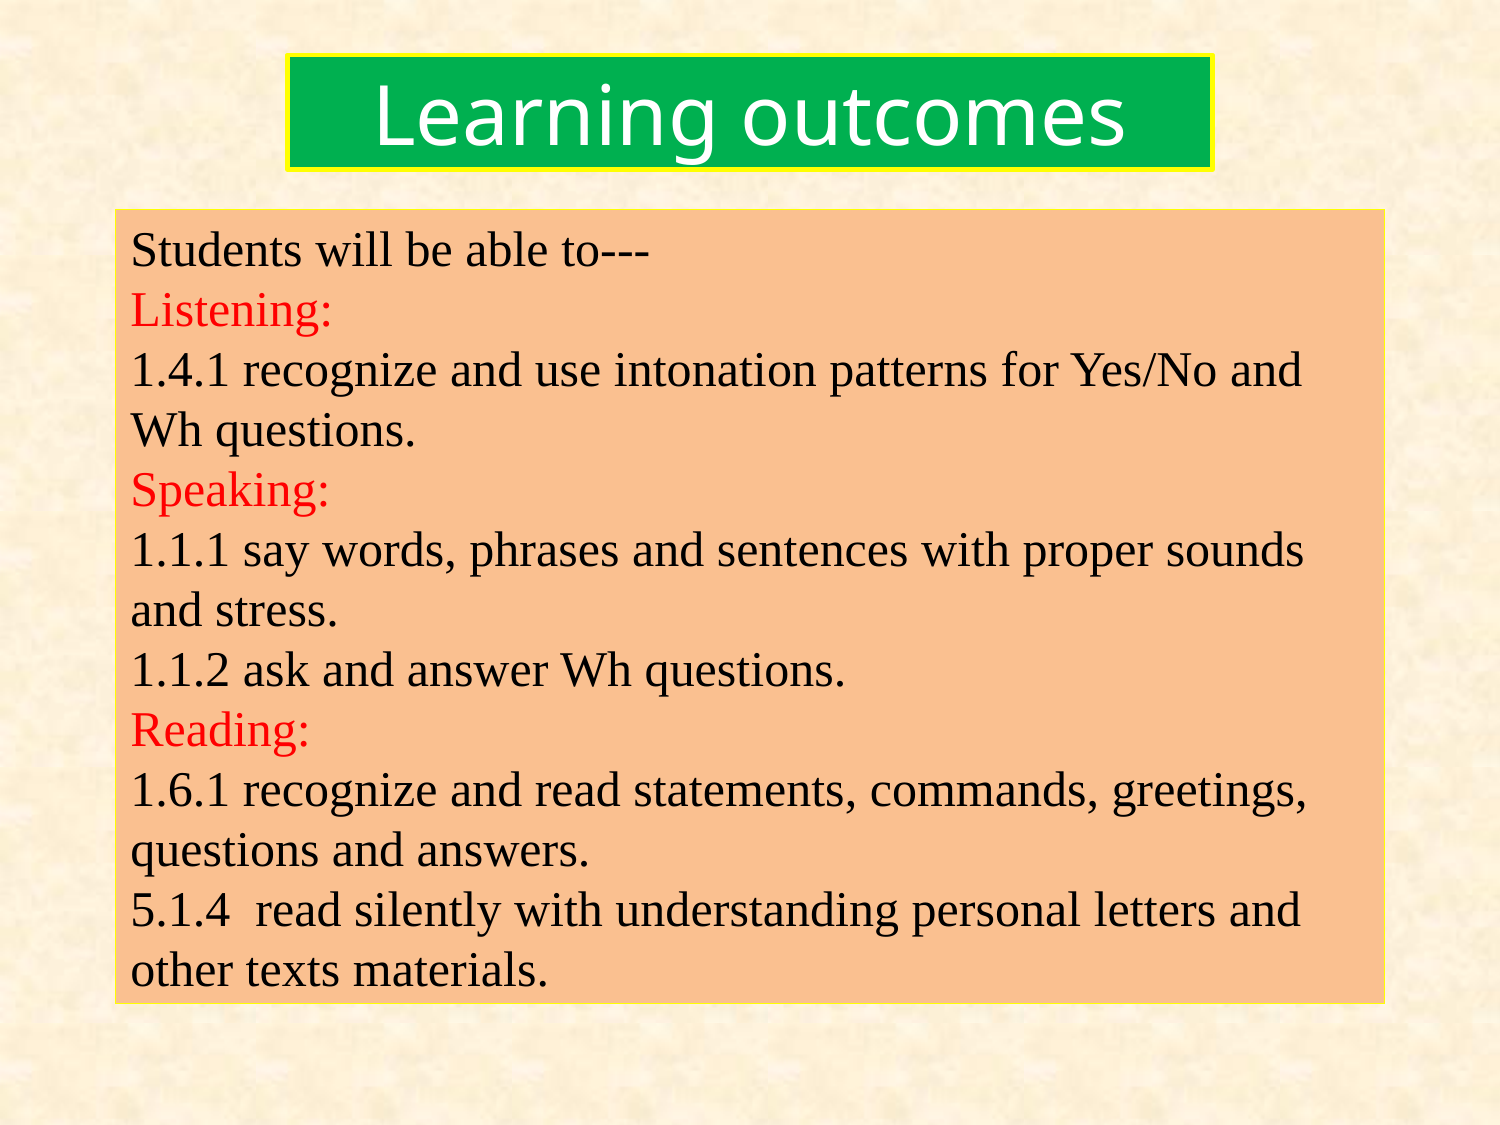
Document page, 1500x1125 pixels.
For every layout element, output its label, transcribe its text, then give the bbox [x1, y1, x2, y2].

picture [0, 0, 1500, 1125]
text_box Students will be able to--- Listening: 1.4.1 recognize and use intonation patterns for Yes/No and Wh questions. Speaking: 1.1.1 say words, phrases and sentences with proper sounds and stress. 1.1.2 ask and answer Wh questions. Reading: 1.6.1 recognize and read statements, commands, greetings, questions and answers. 5.1.4 read silently with understanding personal letters and other texts materials. [115, 209, 1385, 1004]
text_box Learning outcomes [287, 54, 1213, 170]
